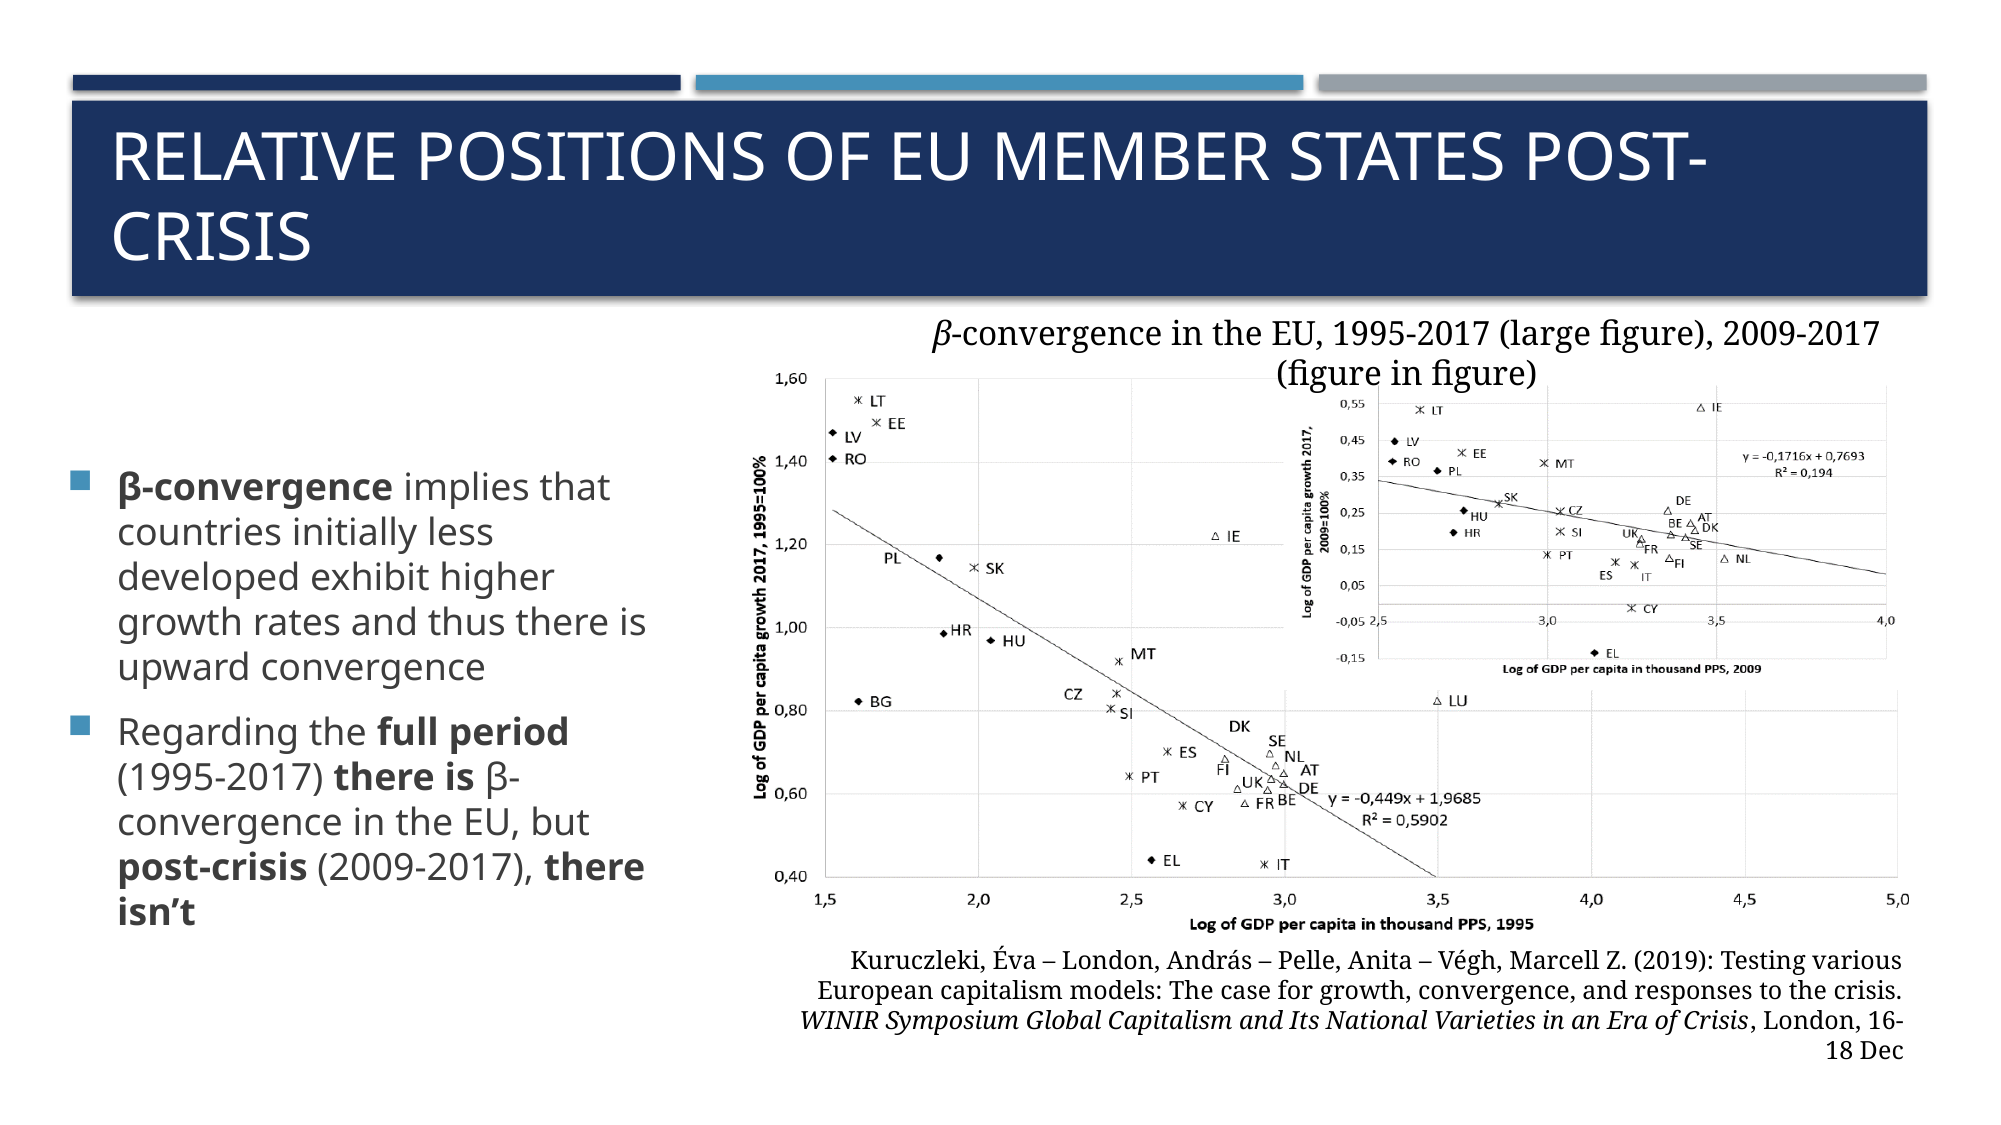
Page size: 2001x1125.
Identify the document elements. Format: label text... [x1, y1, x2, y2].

text_box Kuruczleki, Éva – London, András – Pelle, Anita – Végh, Marcell Z. (2019): Testing various European capitalism models: The case for growth, convergence, and responses to the crisis. WINIR Symposium Global Capitalism and Its National Varieties in an Era of Crisis, London, 16-18 Dec [778, 947, 1919, 1072]
title Relative positions of EU member states post-crisis [95, 115, 1905, 282]
text_box β-convergence in the EU, 1995-2017 (large figure), 2009-2017 (figure in figure) [860, 304, 1954, 400]
picture [745, 366, 1920, 938]
list β-convergence implies that countries initially less developed exhibit higher growth rates and thus there is upward convergence Regarding the full period (1995-2017) there is β-convergence in the EU, but post-crisis (2009-2017), there isn’t [51, 360, 695, 1036]
